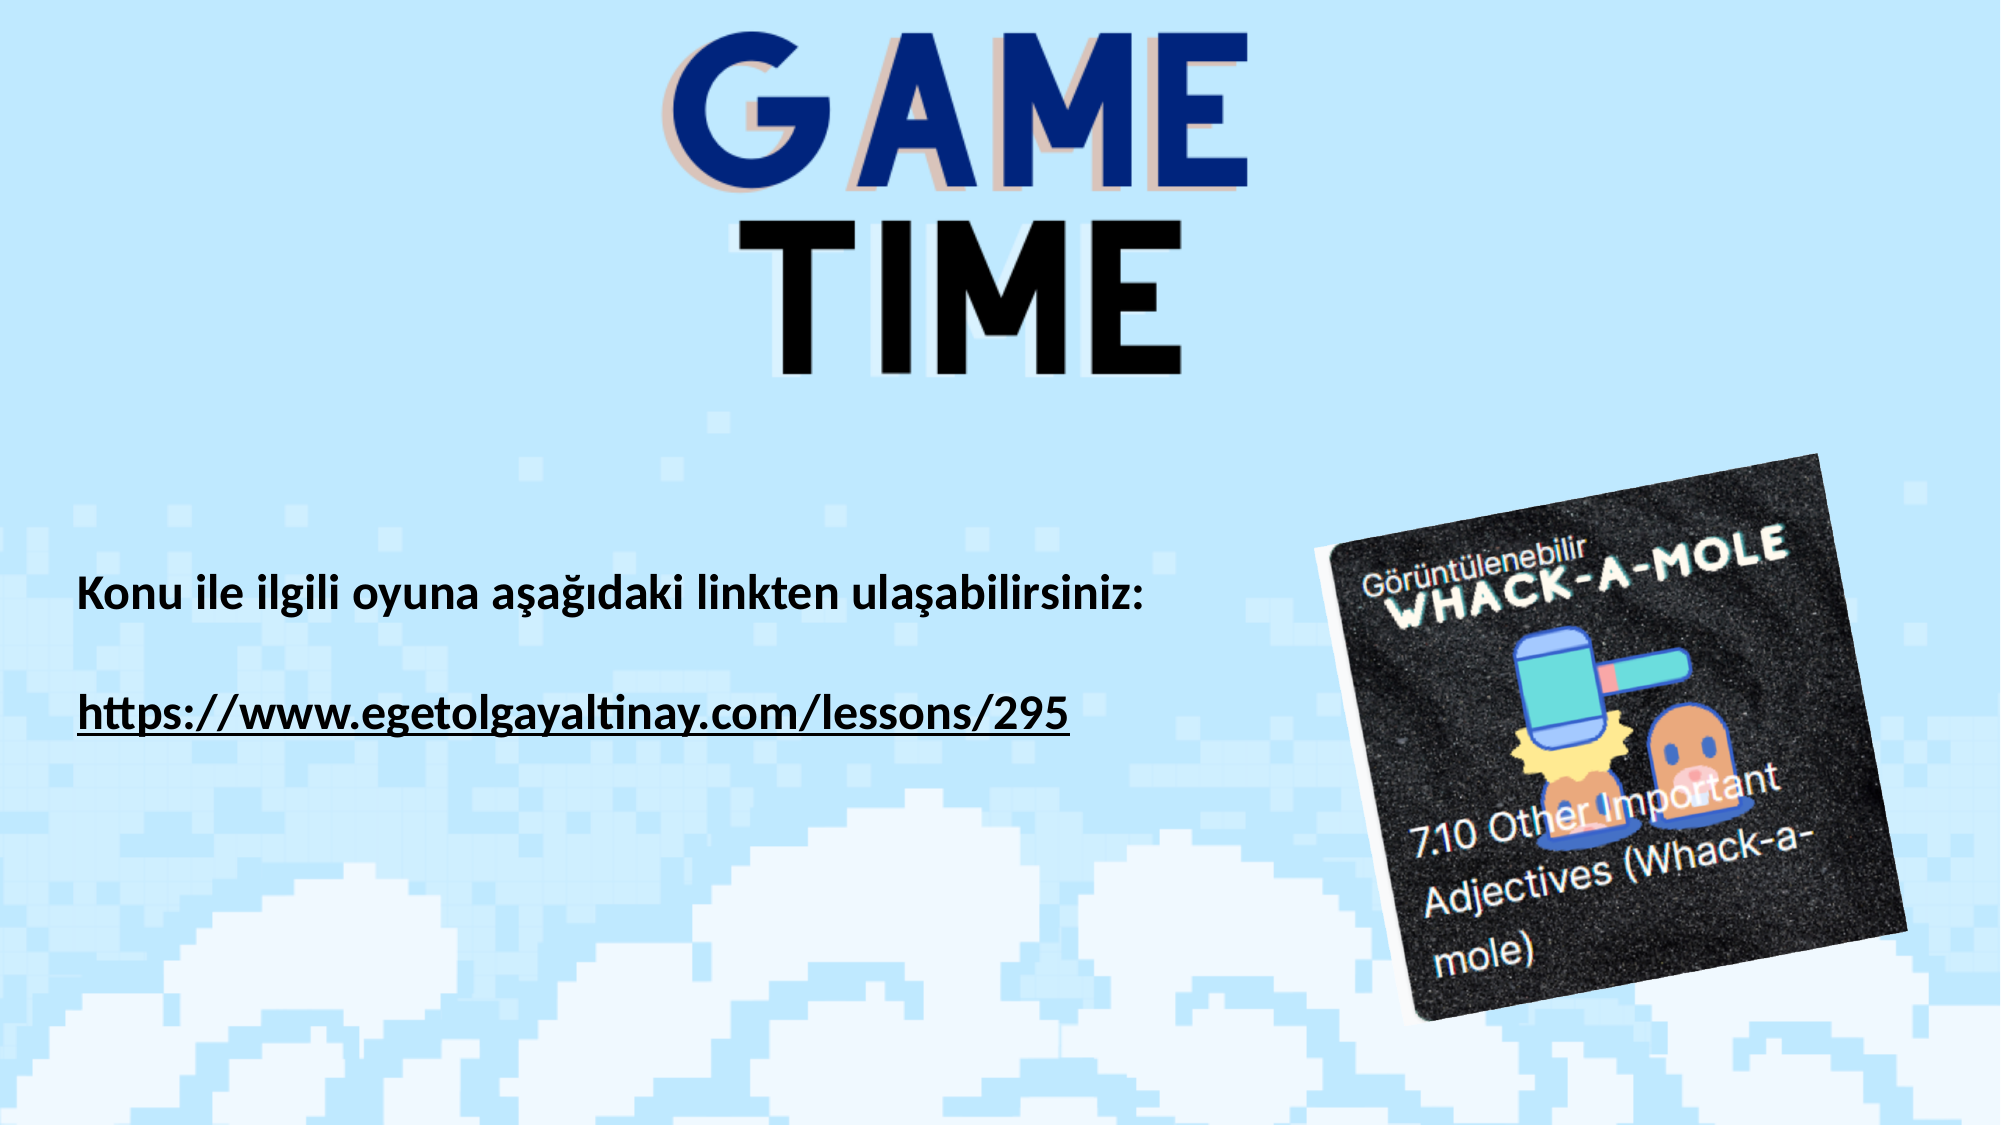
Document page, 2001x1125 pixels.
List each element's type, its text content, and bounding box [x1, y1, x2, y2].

text_box Konu ile ilgili oyuna aşağıdaki linkten ulaşabilirsiniz: https://www.egetolgayaltinay.com/lessons/295 [62, 551, 1351, 747]
picture [0, 0, 2001, 1125]
